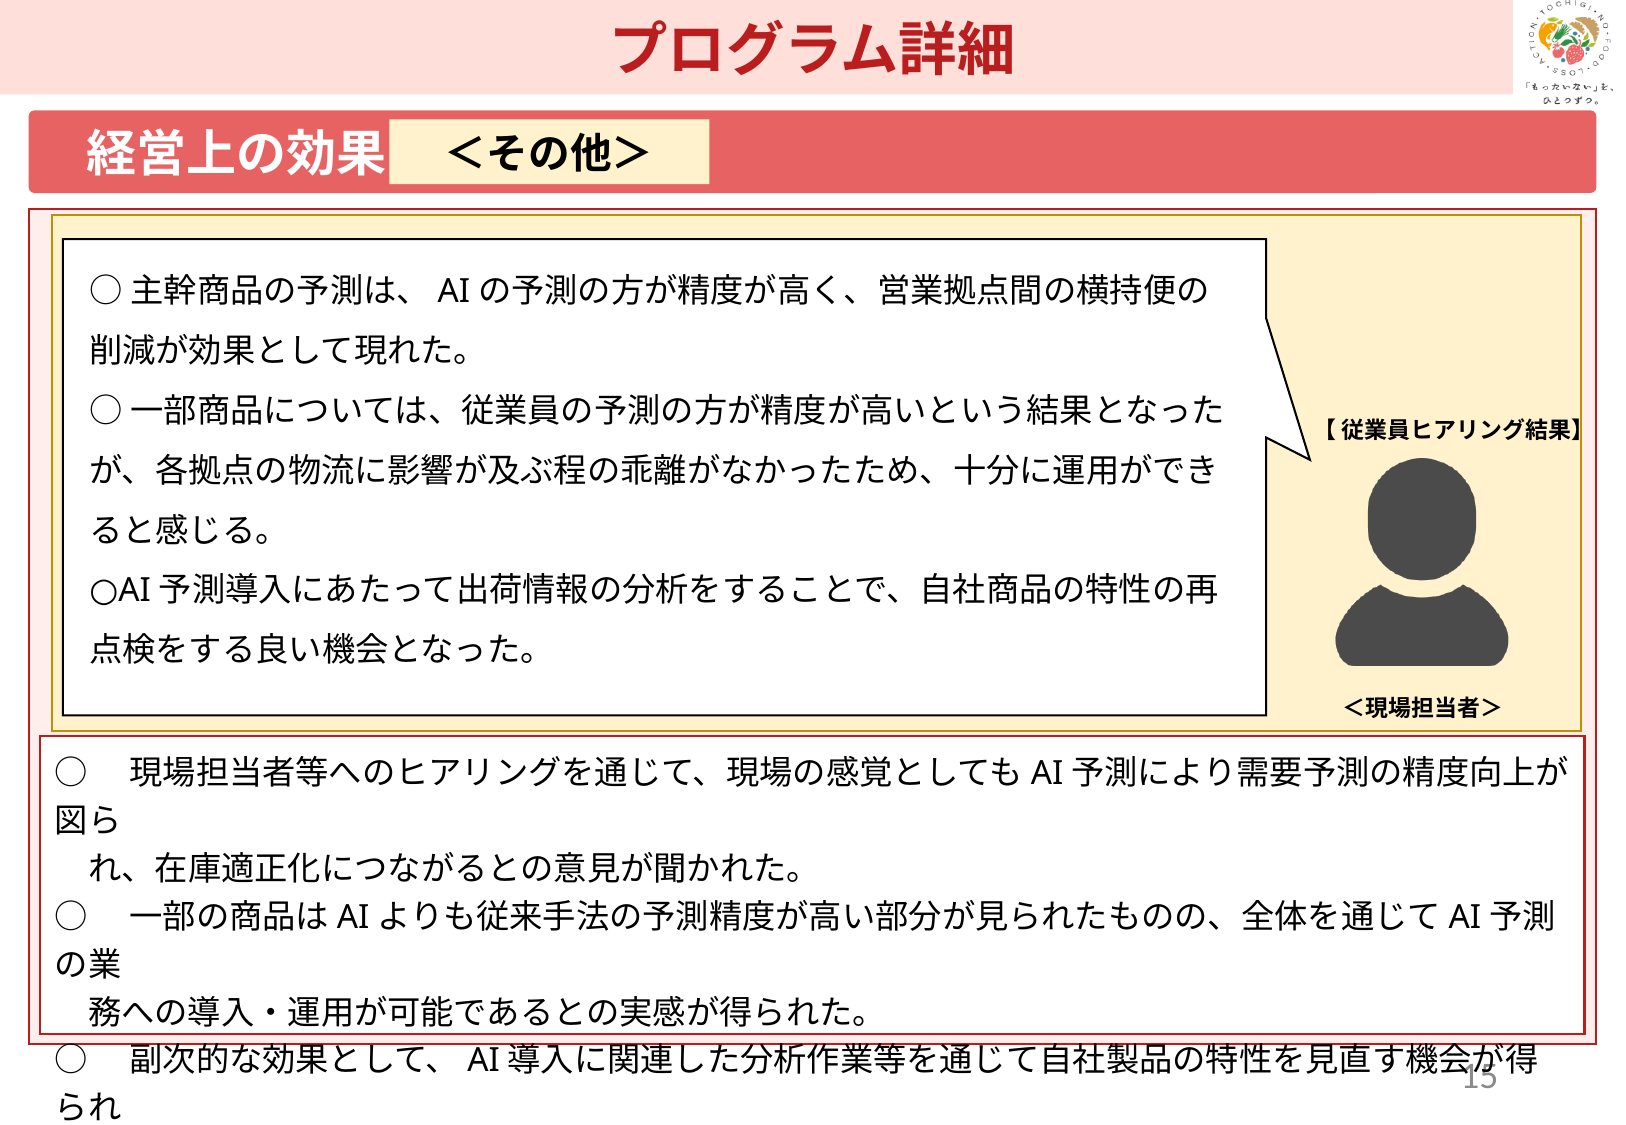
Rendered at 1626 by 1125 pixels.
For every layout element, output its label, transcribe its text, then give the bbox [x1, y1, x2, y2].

text_box [62, 239, 1310, 716]
text_box [28, 208, 1597, 1044]
text_box 経営上の効果 [28, 110, 1597, 194]
text_box 【 従業員ヒアリング結果】 [1298, 394, 1625, 451]
slide_number 14 [1147, 1044, 1514, 1104]
picture [1318, 458, 1525, 666]
text_box [52, 215, 1582, 732]
picture [1513, 0, 1625, 108]
text_box ○主幹商品の予測は、AIの予測の方が精度が高く、営業拠点間の横持便の削減が効果として現れた。 ○一部商品については、従業員の予測の方が精度が高いという結果となったが、各拠点の物流に影響が及ぶ程の乖離がなかったため、十分に運用ができると感じる。 ○AI予測導入にあたって出荷情報の分析をすることで、自社商品の特性の再点検をする良い機会となった。 [74, 241, 1255, 736]
text_box ＜その他＞ [389, 119, 710, 185]
text_box ○ 現場担当者等へのヒアリングを通じて、現場の感覚としてもAI予測により需要予測の精度向上が図ら れ、在庫適正化につながるとの意見が聞かれた。 ○ 一部の商品はAIよりも従来手法の予測精度が高い部分が見られたものの、全体を通じてAI予測の業 務への導入・運用が可能であるとの実感が得られた。 ○ 副次的な効果として、AI導入に関連した分析作業等を通じて自社製品の特性を見直す機会が得られ た点も有意義な結果であると考える。 [39, 735, 1586, 1035]
text_box ＜現場担当者＞ [1327, 672, 1566, 729]
text_box プログラム詳細 [0, 0, 1513, 95]
